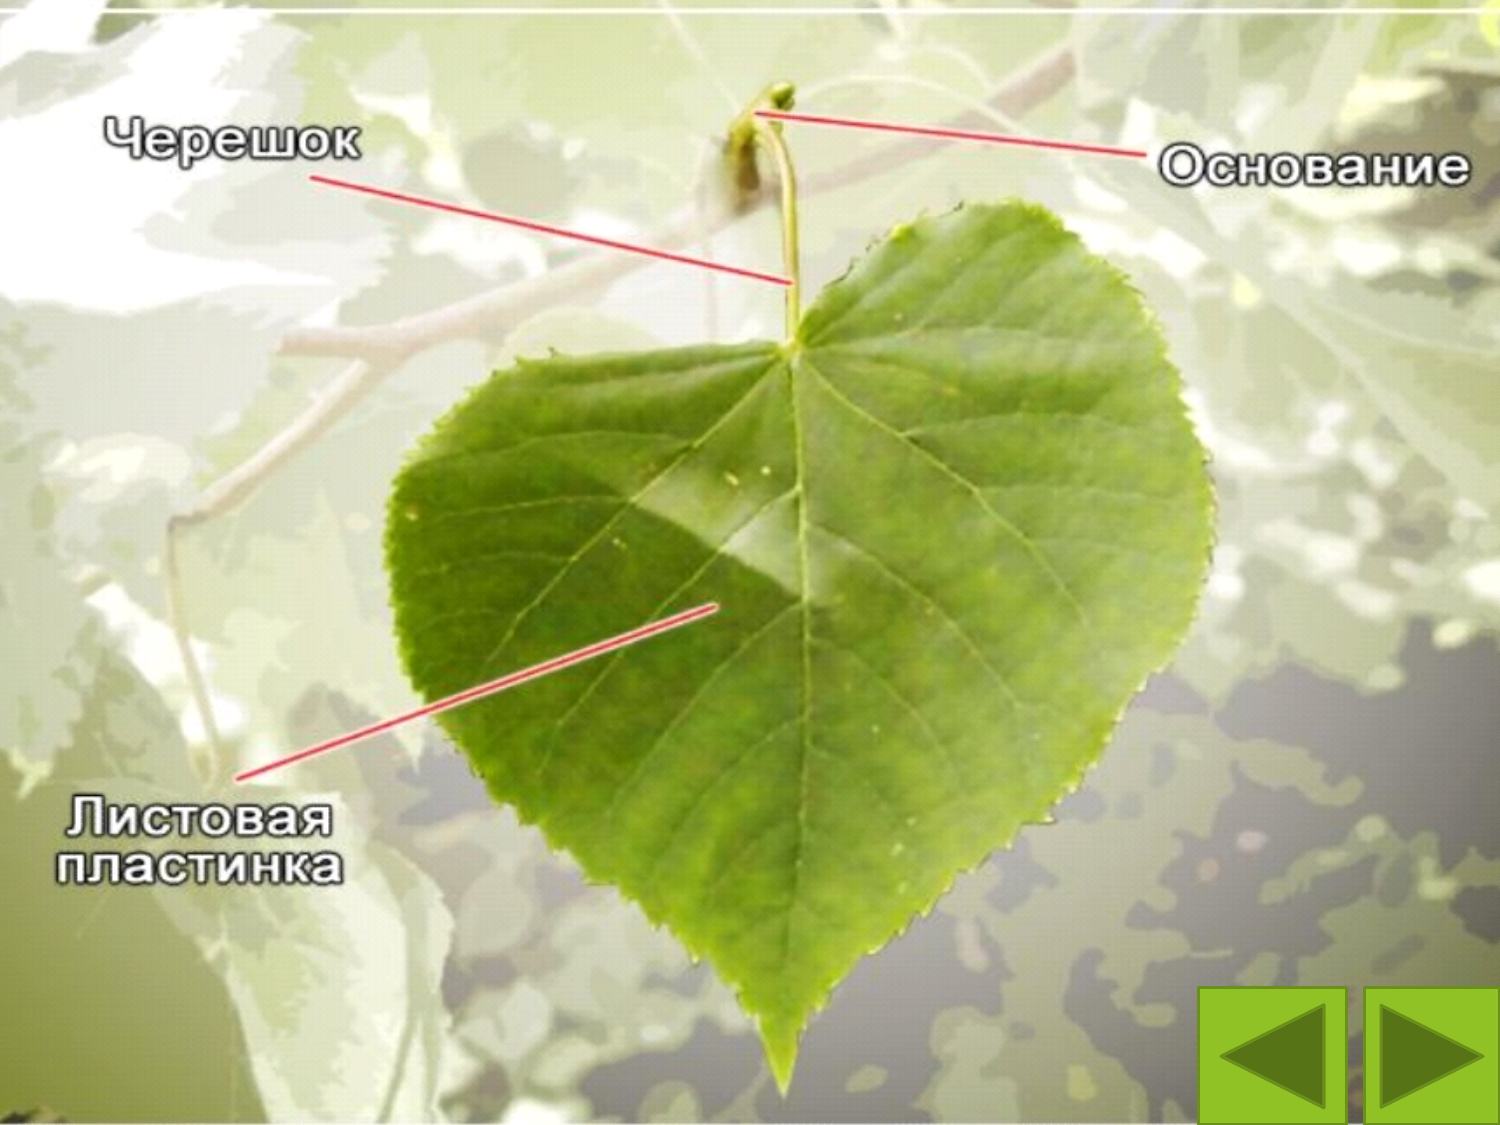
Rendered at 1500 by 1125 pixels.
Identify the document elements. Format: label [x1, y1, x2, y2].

list [0, 0, 1500, 1125]
